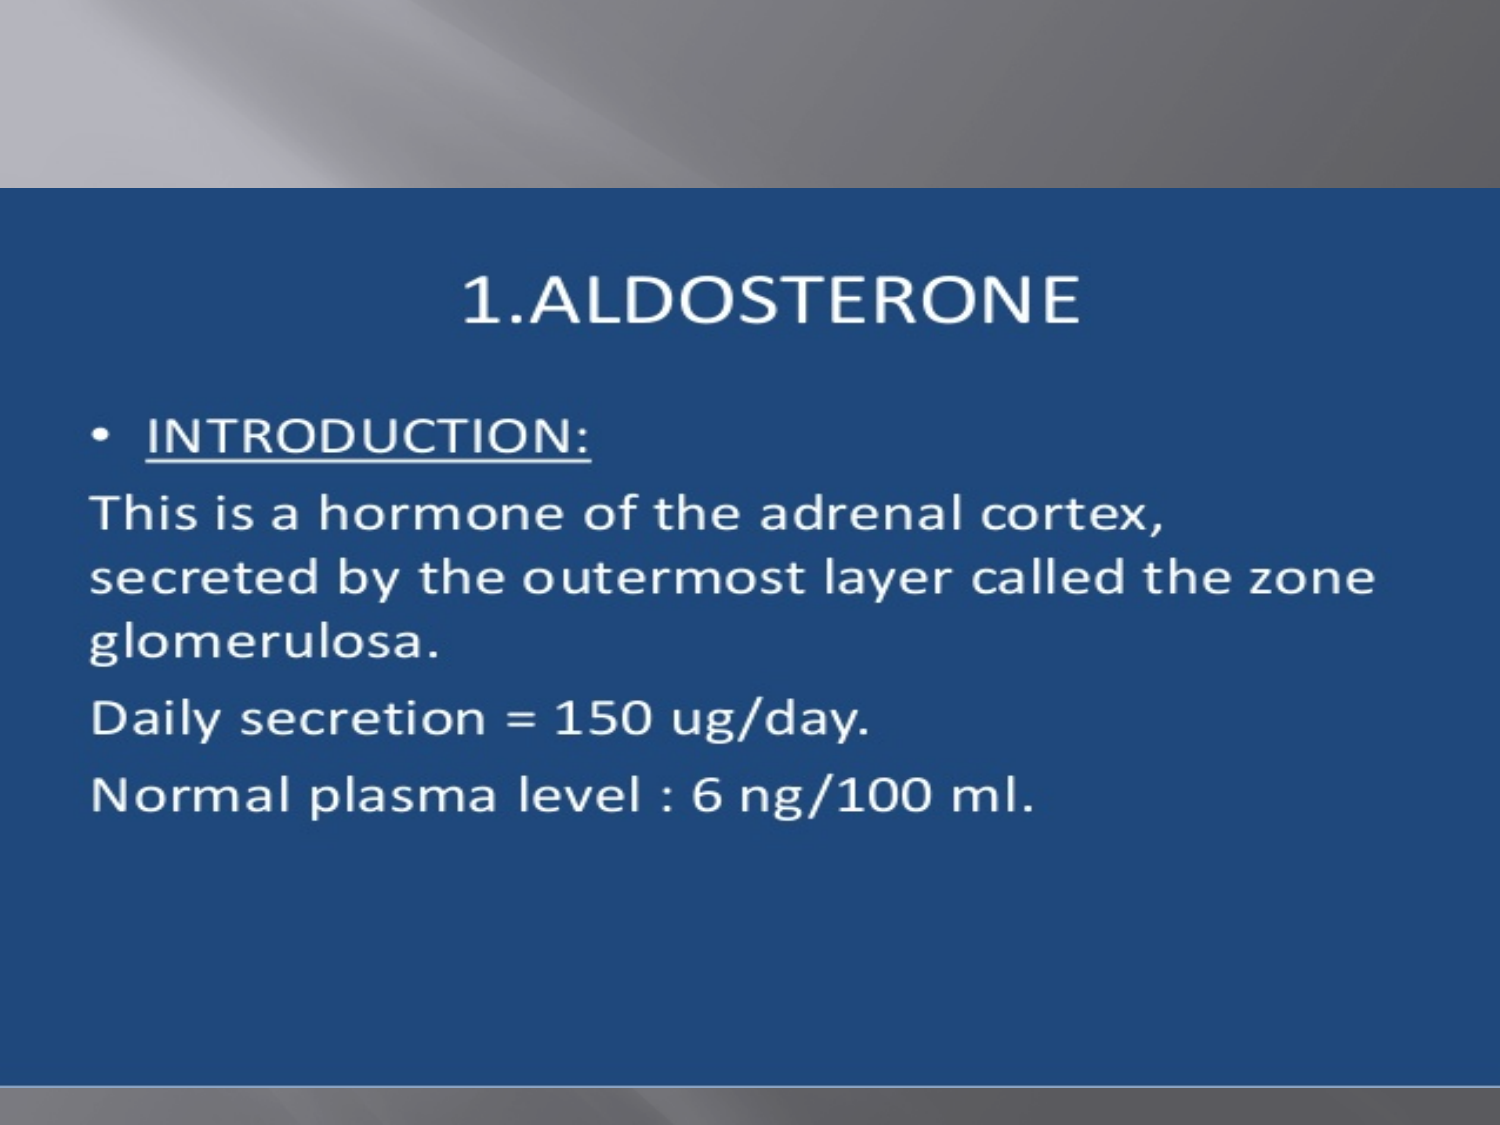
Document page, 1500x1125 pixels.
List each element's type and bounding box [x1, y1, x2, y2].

picture [0, 188, 1500, 1088]
